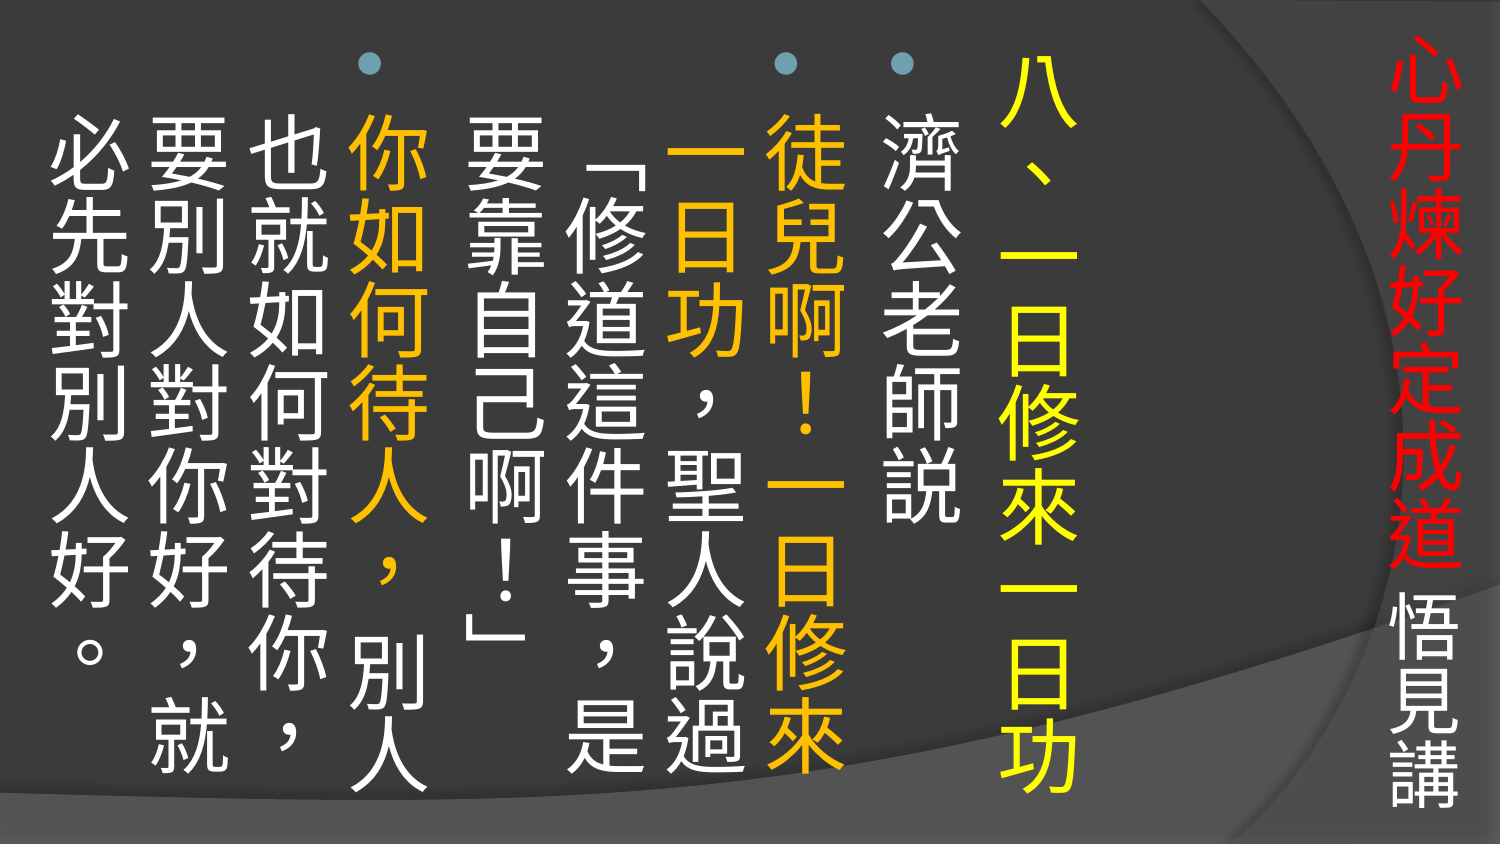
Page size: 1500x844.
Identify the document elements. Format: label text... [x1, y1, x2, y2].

list 八、一日修來一日功 濟公老師説 徒兒啊！一日修來一日功，聖人說過「修道這件事，是要靠自己啊！」 你如何待人， 別人也就如何對待你，要別人對你好，就必先對別人好。 [29, 27, 1365, 820]
title 心丹煉好定成道 悟見講 [1364, 21, 1483, 820]
